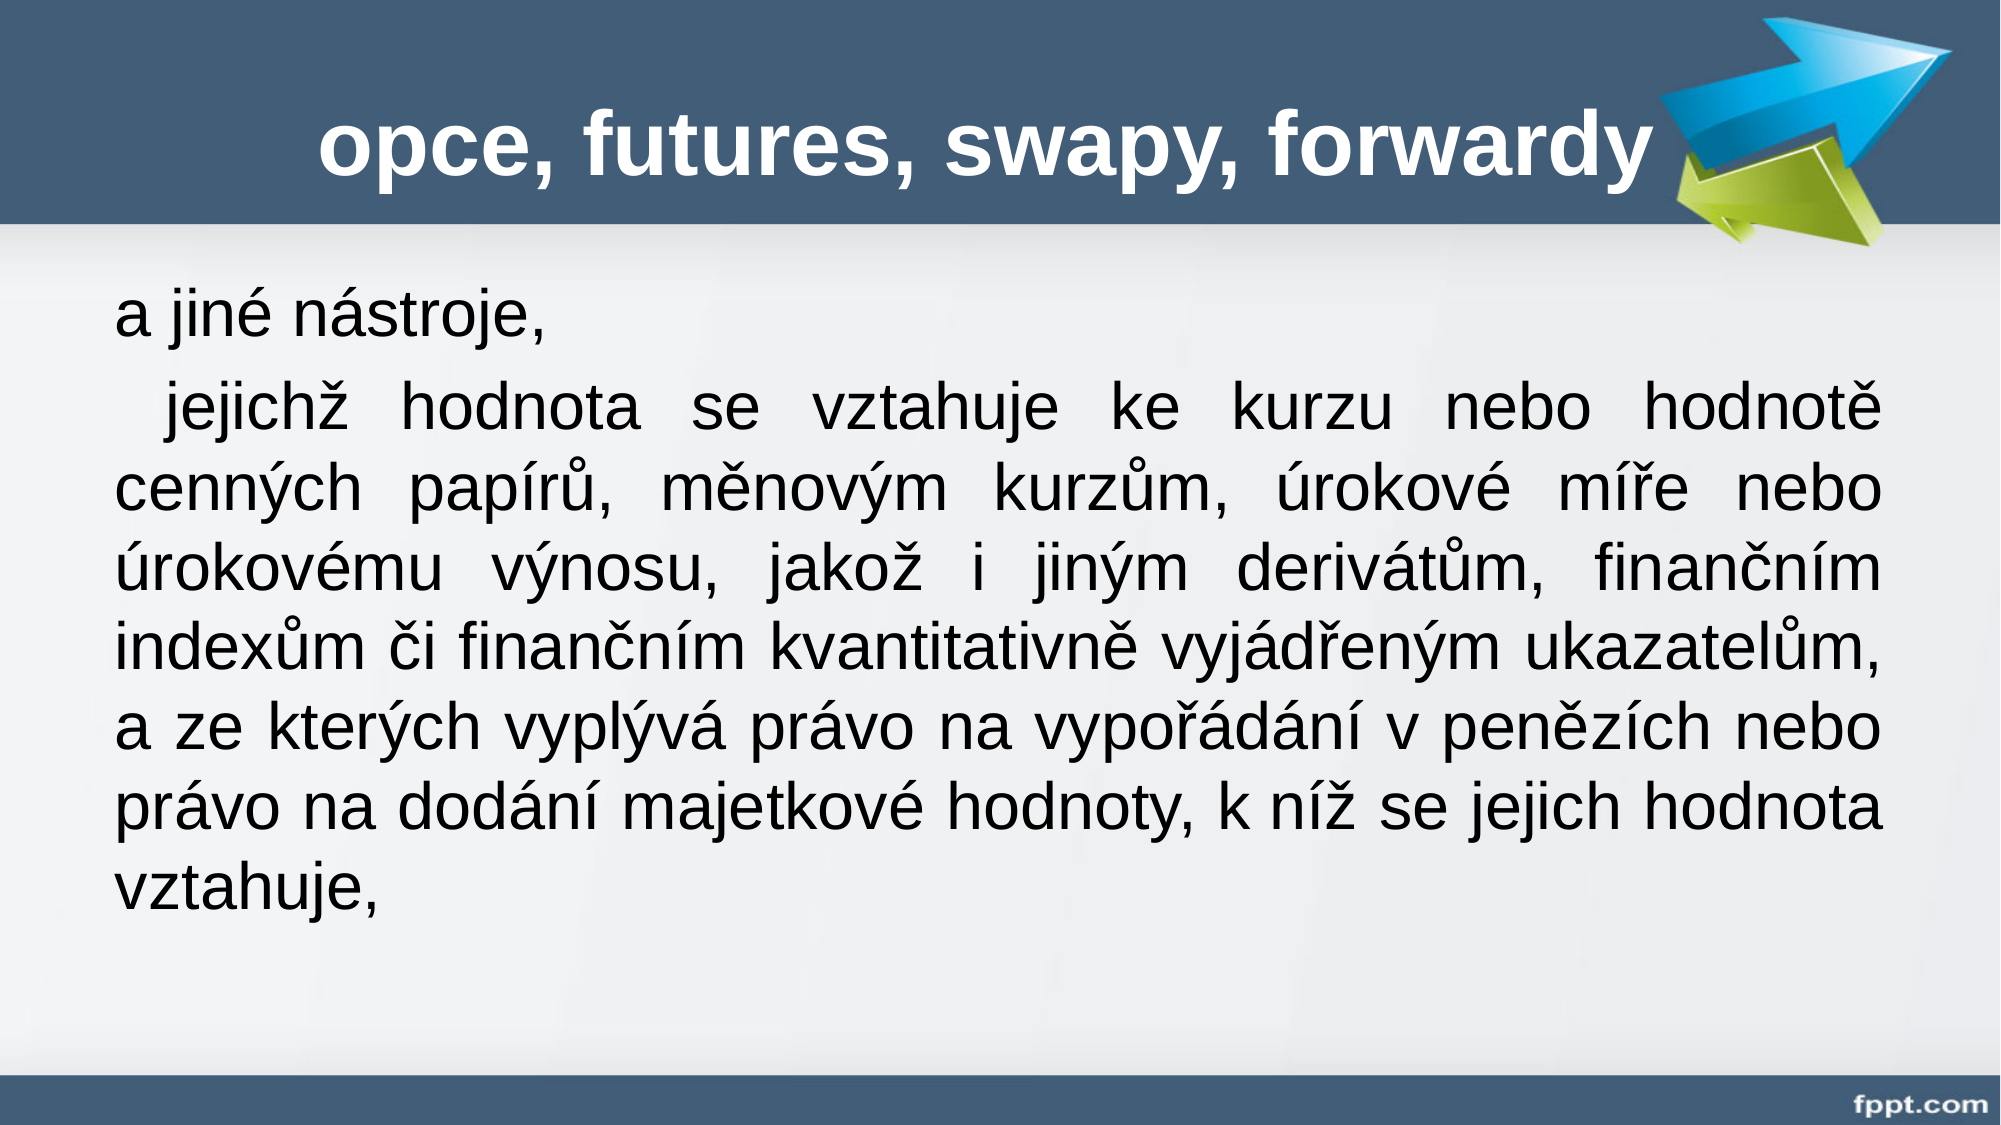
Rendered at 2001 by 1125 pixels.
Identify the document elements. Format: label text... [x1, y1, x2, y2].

list a jiné nástroje, jejichž hodnota se vztahuje ke kurzu nebo hodnotě cenných papírů, měnovým kurzům, úrokové míře nebo úrokovému výnosu, jakož i jiným derivátům, finančním indexům či finančním kvantitativně vyjádřeným ukazatelům, a ze kterých vyplývá právo na vypořádání v penězích nebo právo na dodání majetkové hodnoty, k níž se jejich hodnota vztahuje, [99, 262, 1900, 1005]
picture [0, 0, 2001, 1125]
title opce, futures, swapy, forwardy [99, 45, 1900, 233]
